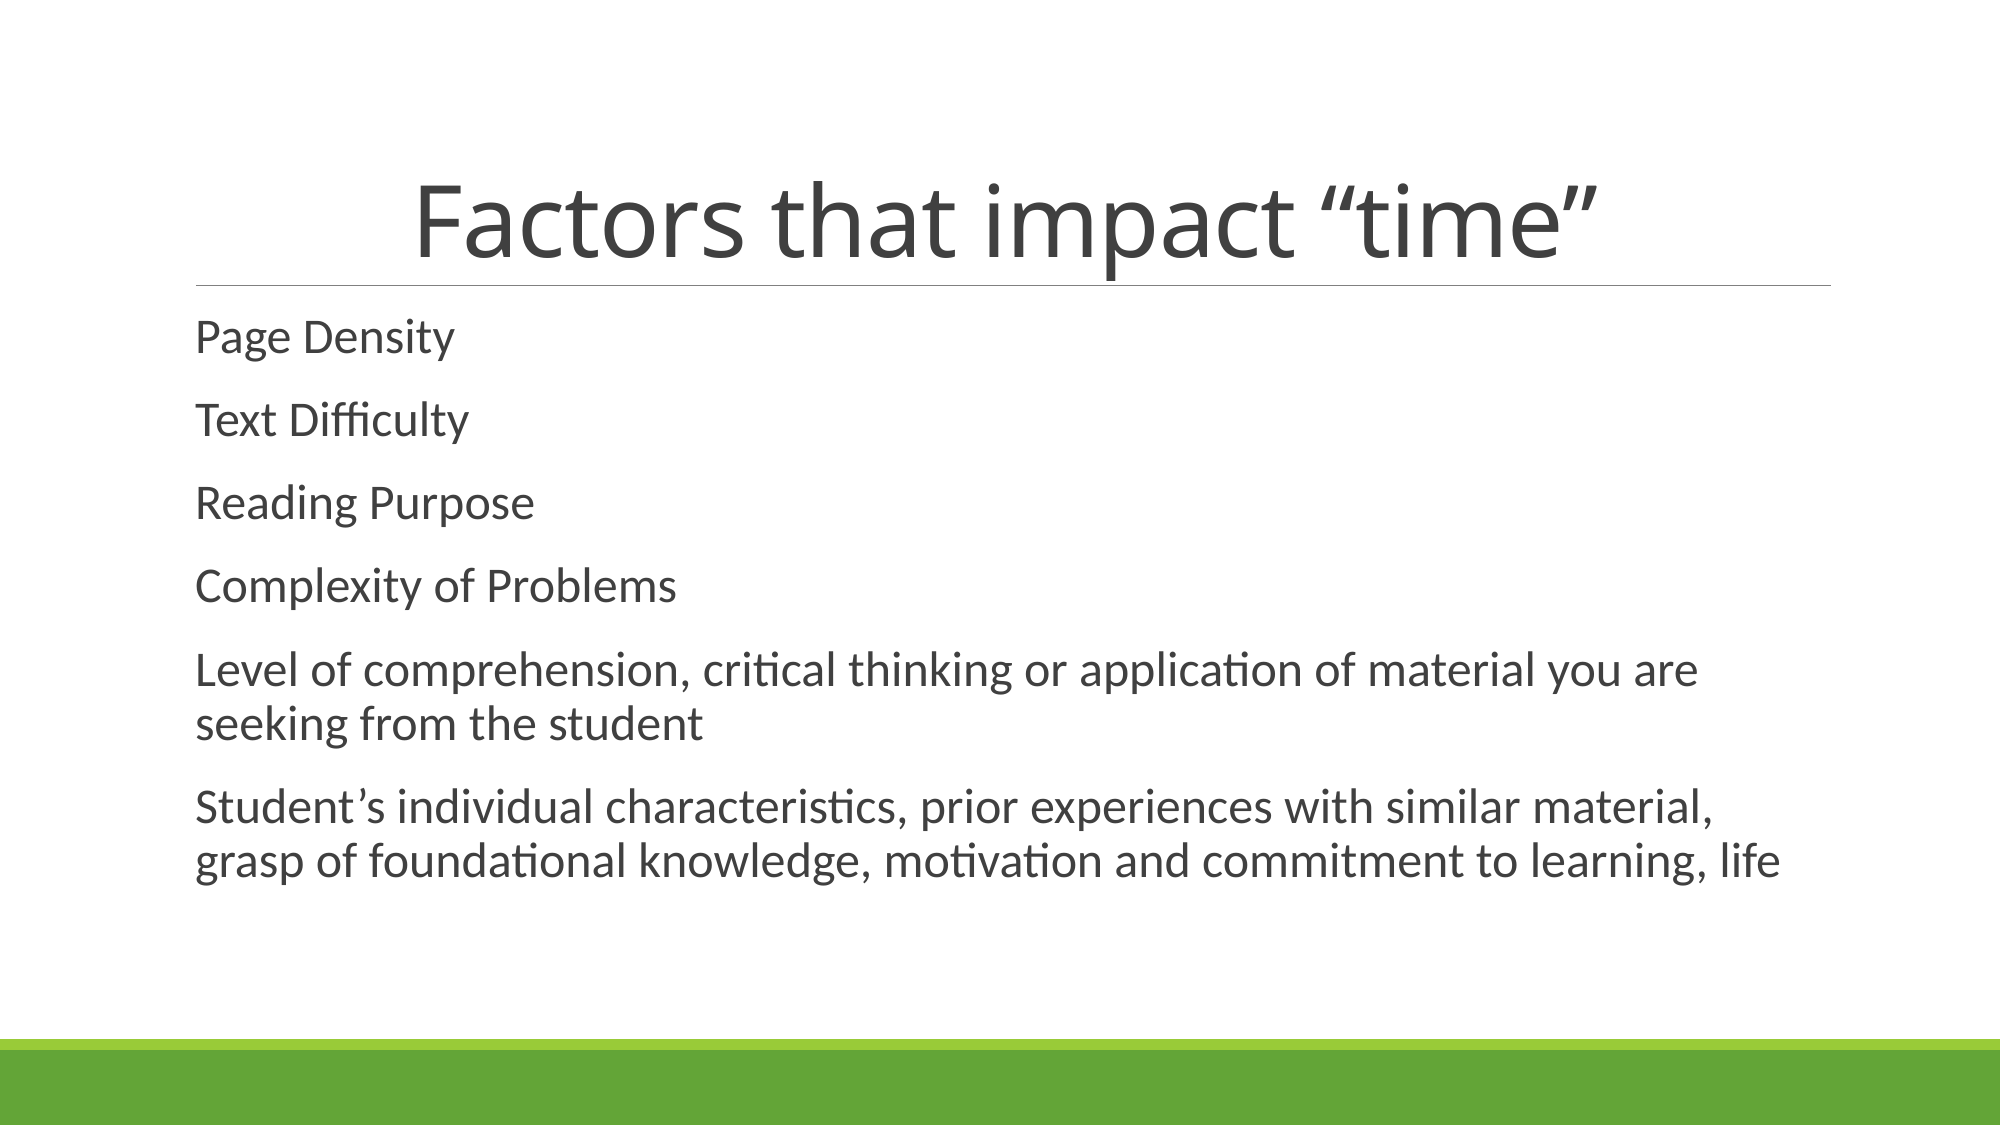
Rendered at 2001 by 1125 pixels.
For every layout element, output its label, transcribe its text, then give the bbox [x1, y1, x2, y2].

title Factors that impact “time” [180, 47, 1830, 285]
list Page Density Text Difficulty Reading Purpose Complexity of Problems Level of comprehension, critical thinking or application of material you are seeking from the student Student’s individual characteristics, prior experiences with similar material, grasp of foundational knowledge, motivation and commitment to learning, life [180, 302, 1830, 963]
